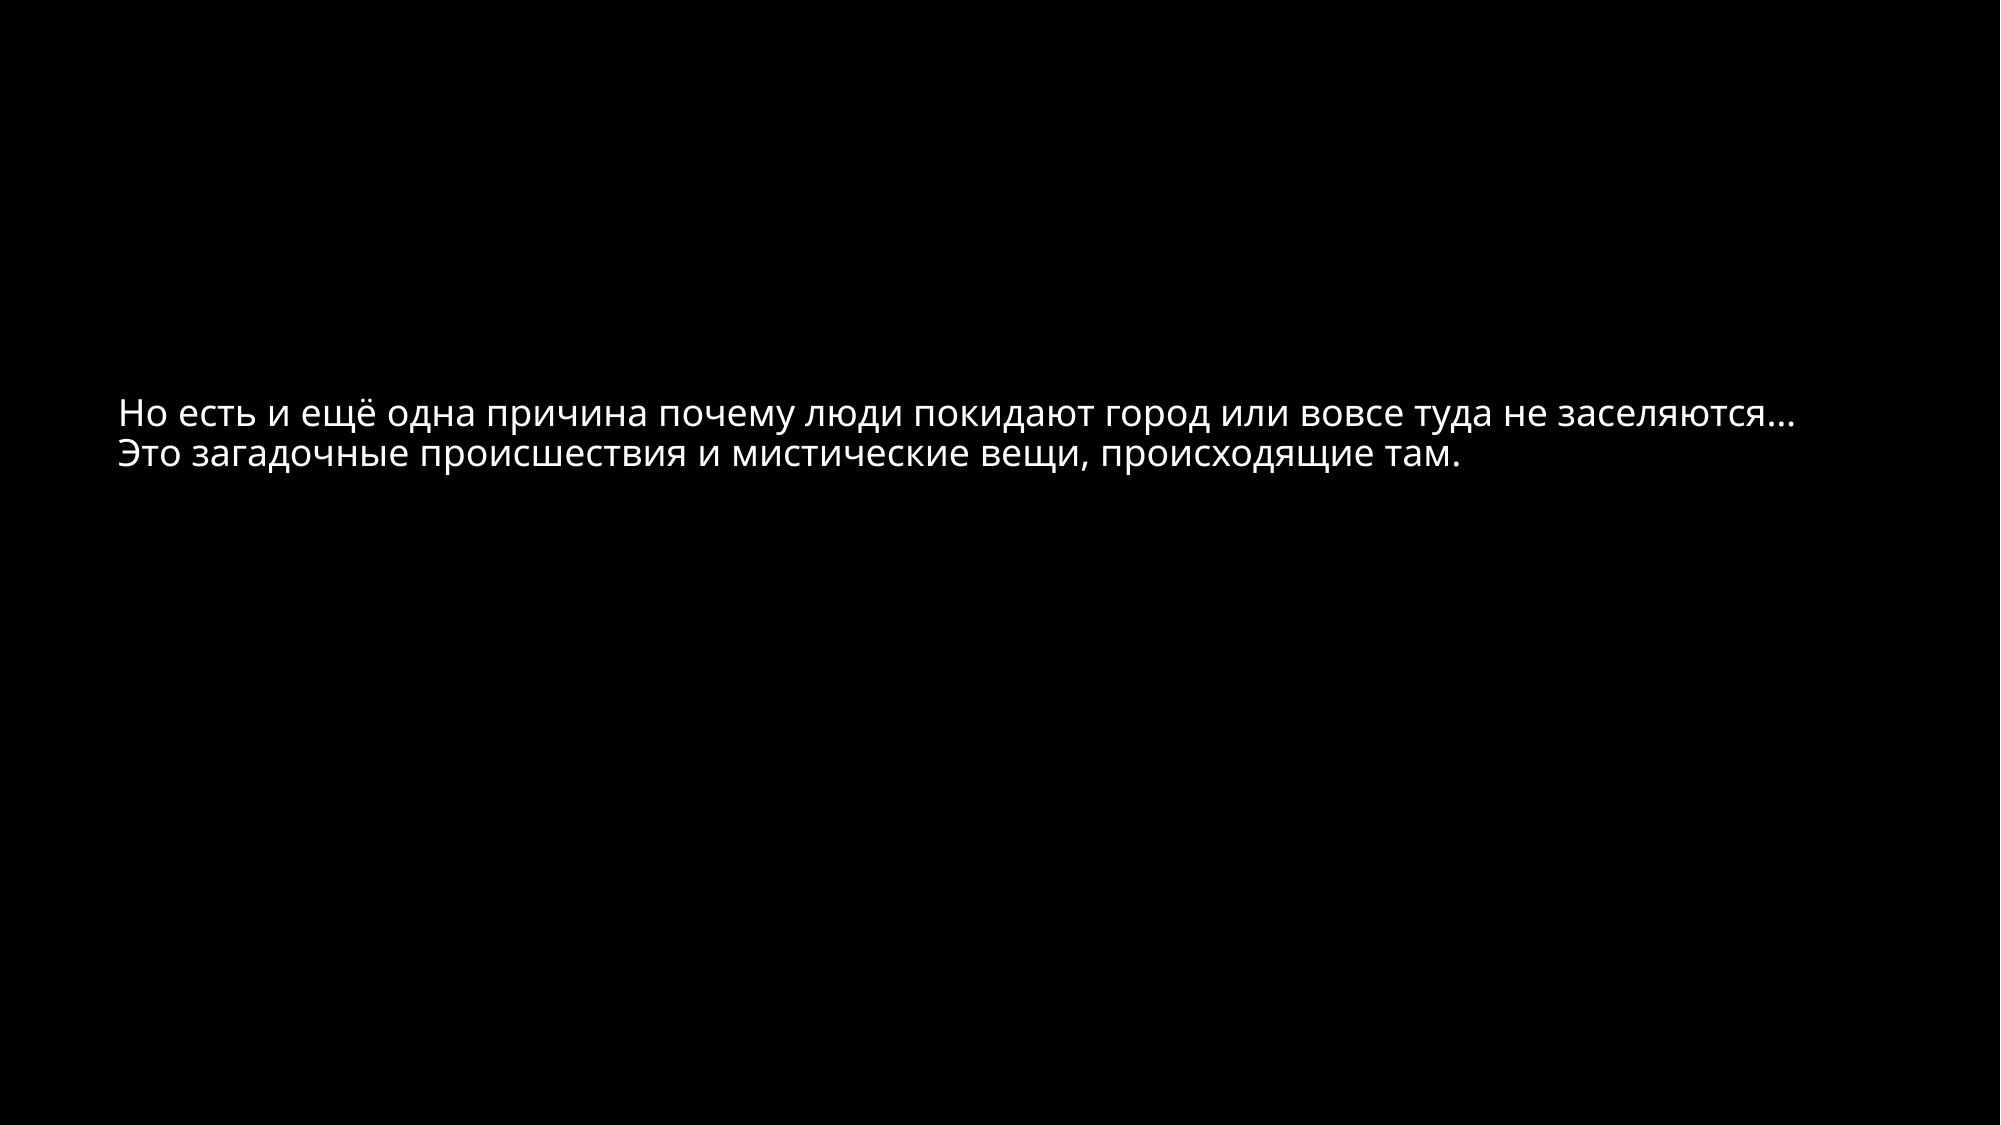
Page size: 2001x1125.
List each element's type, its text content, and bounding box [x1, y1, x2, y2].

title Но есть и ещё одна причина почему люди покидают город или вовсе туда не заселяются… Это загадочные происшествия и мистические вещи, происходящие там. [102, 368, 1828, 586]
